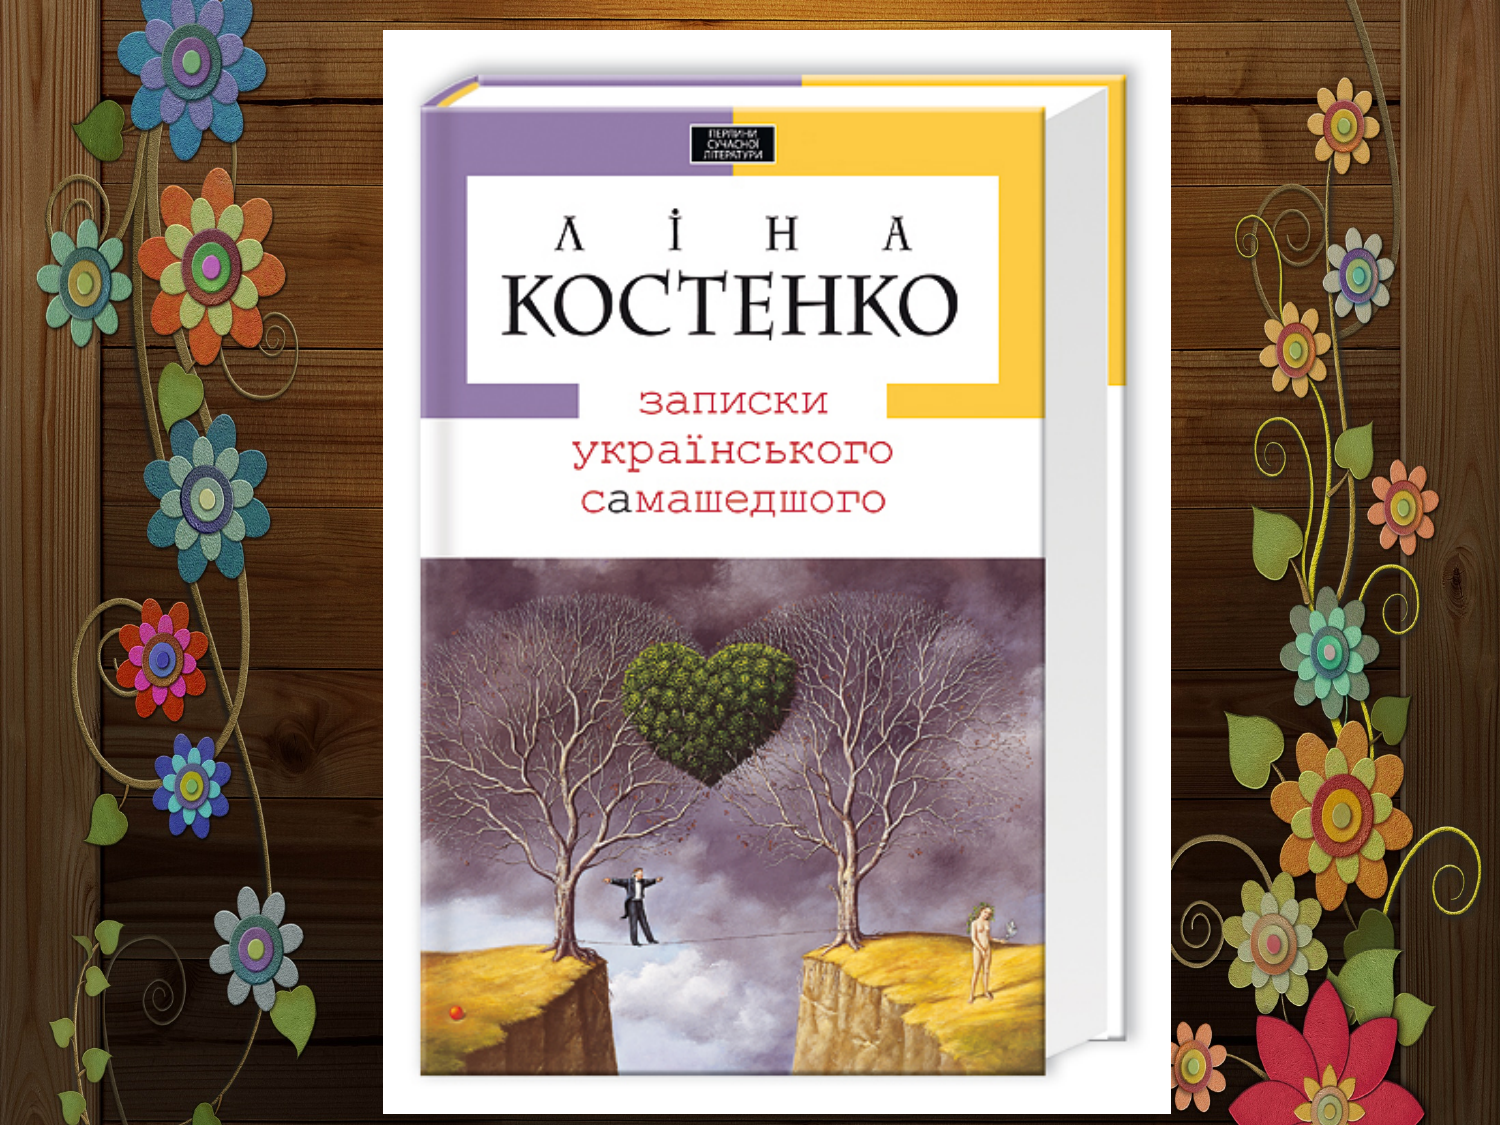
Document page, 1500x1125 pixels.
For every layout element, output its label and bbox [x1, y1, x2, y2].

picture [383, 30, 1171, 1114]
list [0, 0, 1500, 1125]
